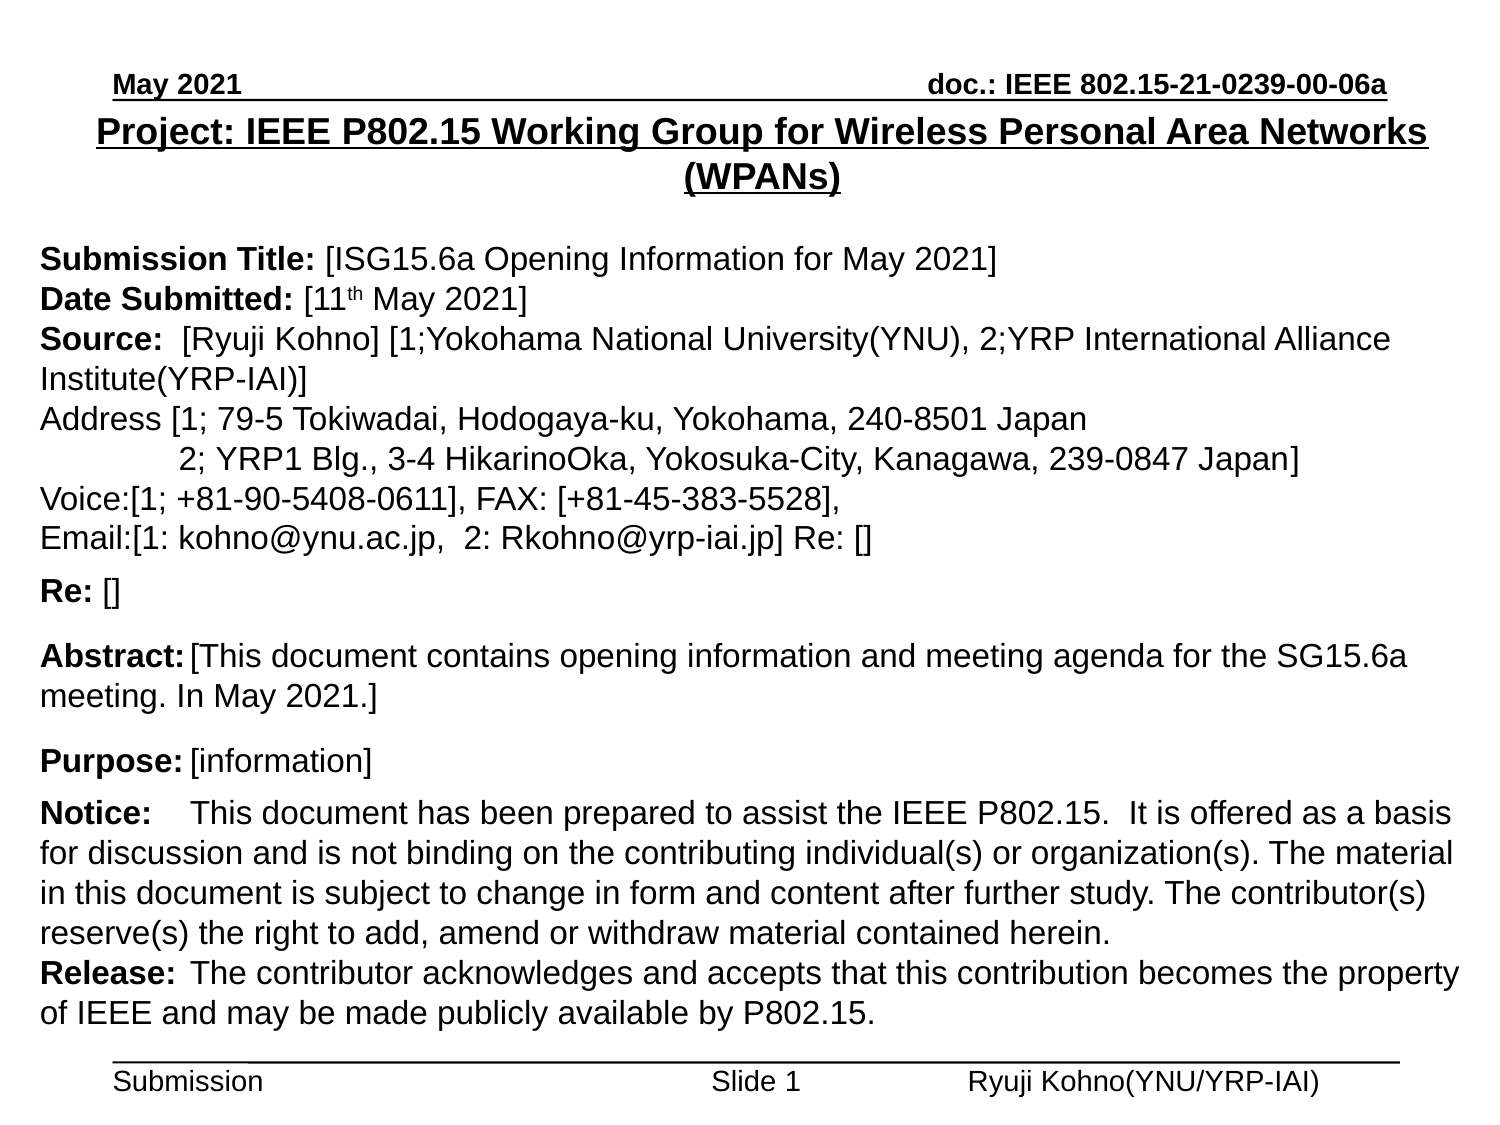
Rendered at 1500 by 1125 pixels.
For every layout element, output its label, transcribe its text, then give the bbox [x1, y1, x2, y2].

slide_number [112, 0, 375, 100]
slide_number Slide 1 [701, 1062, 811, 1098]
text_box Project: IEEE P802.15 Working Group for Wireless Personal Area Networks (WPANs) Submission Title: [ISG15.6a Opening Information for May 2021] Date Submitted: [11th May 2021] Source: [Ryuji Kohno] [1;Yokohama National University(YNU), 2;YRP International Alliance Institute(YRP-IAI)] Address [1; 79-5 Tokiwadai, Hodogaya-ku, Yokohama, 240-8501 Japan 2; YRP1 Blg., 3-4 HikarinoOka, Yokosuka-City, Kanagawa, 239-0847 Japan] Voice:[1; +81-90-5408-0611], FAX: [+81-45-383-5528], Email:[1: kohno@ynu.ac.jp, 2: Rkohno@yrp-iai.jp] Re: [] Re: [] Abstract: [This document contains opening information and meeting agenda for the SG15.6a meeting. In May 2021.] Purpose: [information] Notice: This document has been prepared to assist the IEEE P802.15. It is offered as a basis for discussion and is not binding on the contributing individual(s) or organization(s). The material in this document is subject to change in form and content after further study. The contributor(s) reserve(s) the right to add, amend or withdraw material contained herein. Release: The contributor acknowledges and accepts that this contribution becomes the property of IEEE and may be made publicly available by P802.15. [24, 99, 1500, 1039]
